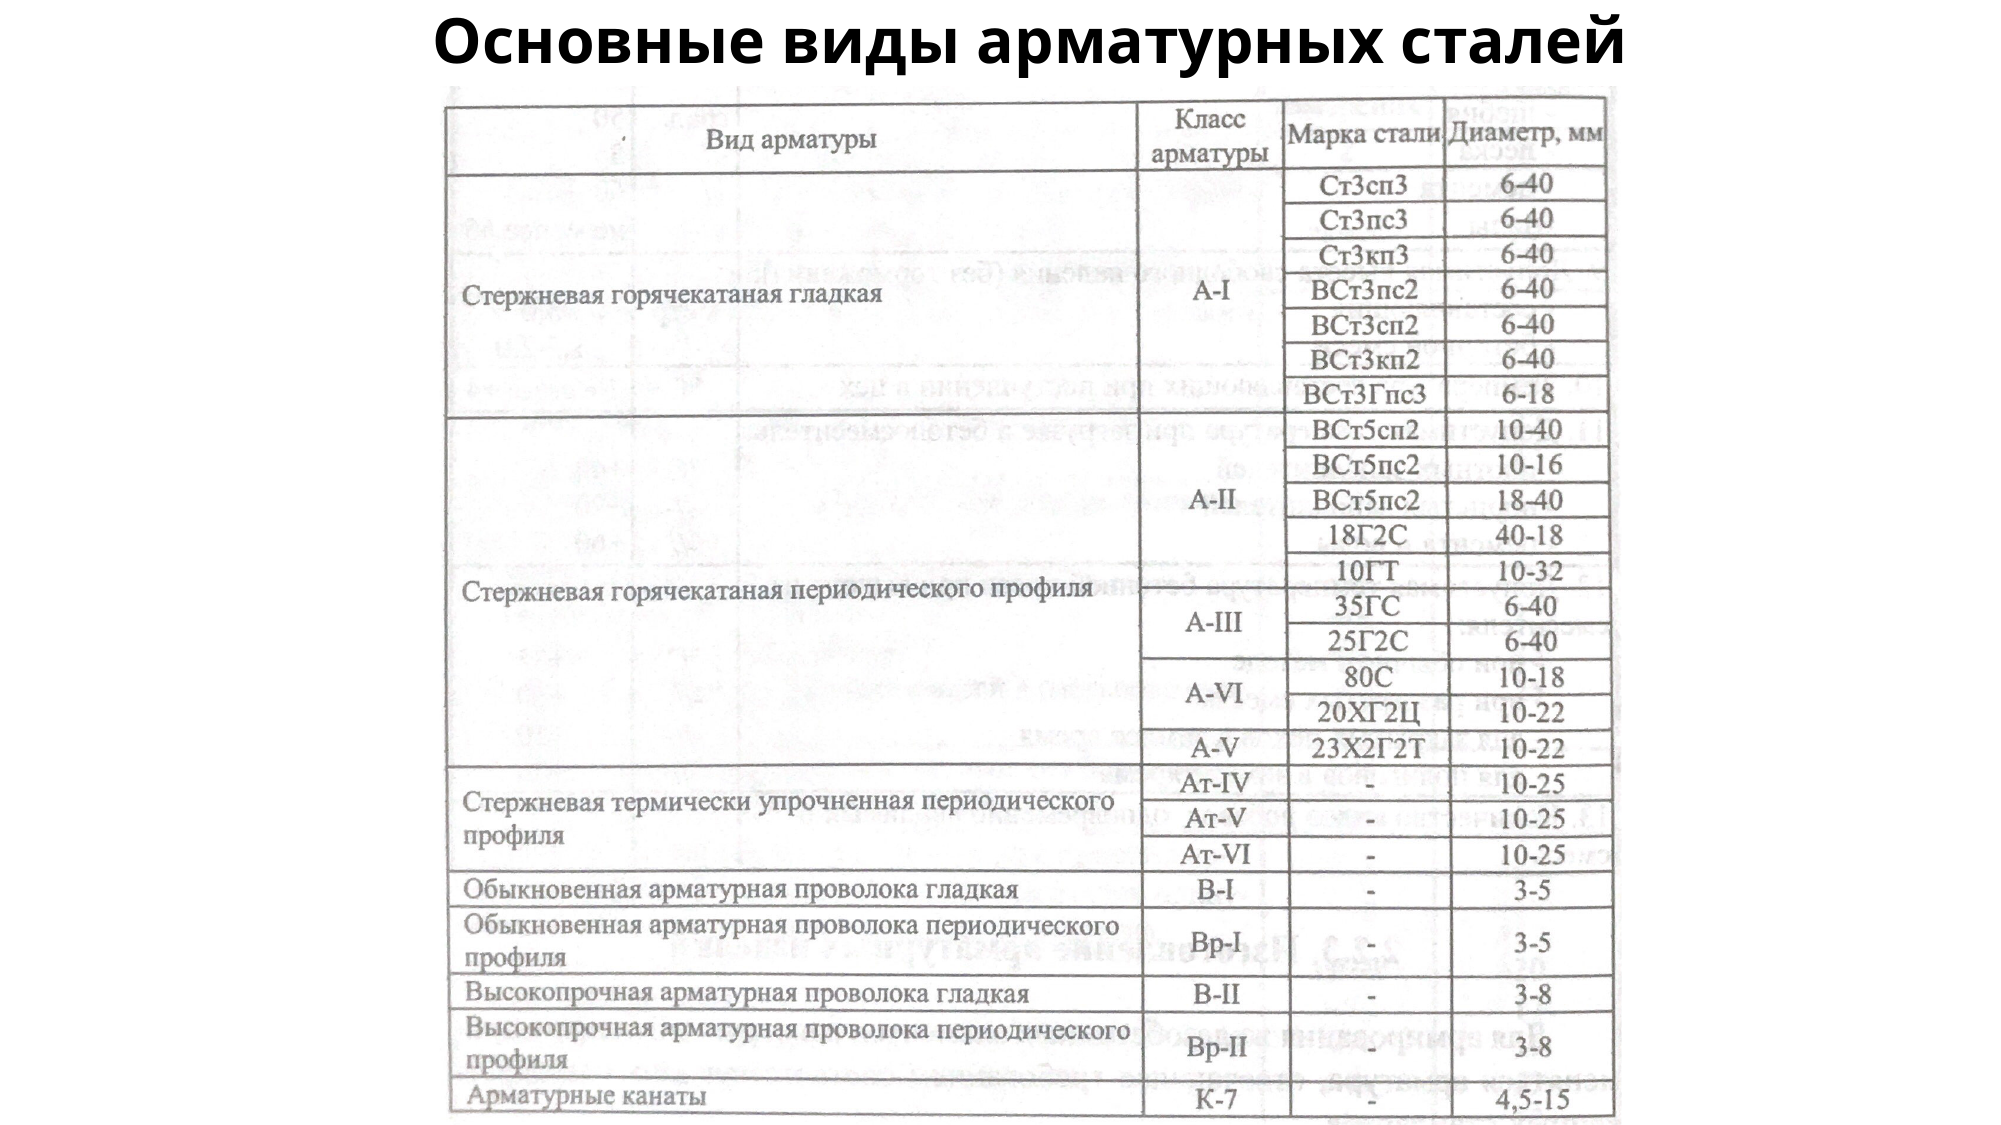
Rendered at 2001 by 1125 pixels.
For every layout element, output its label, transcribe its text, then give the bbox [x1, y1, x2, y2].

title Основные виды арматурных сталей [168, 0, 1894, 87]
picture [439, 86, 1622, 1125]
